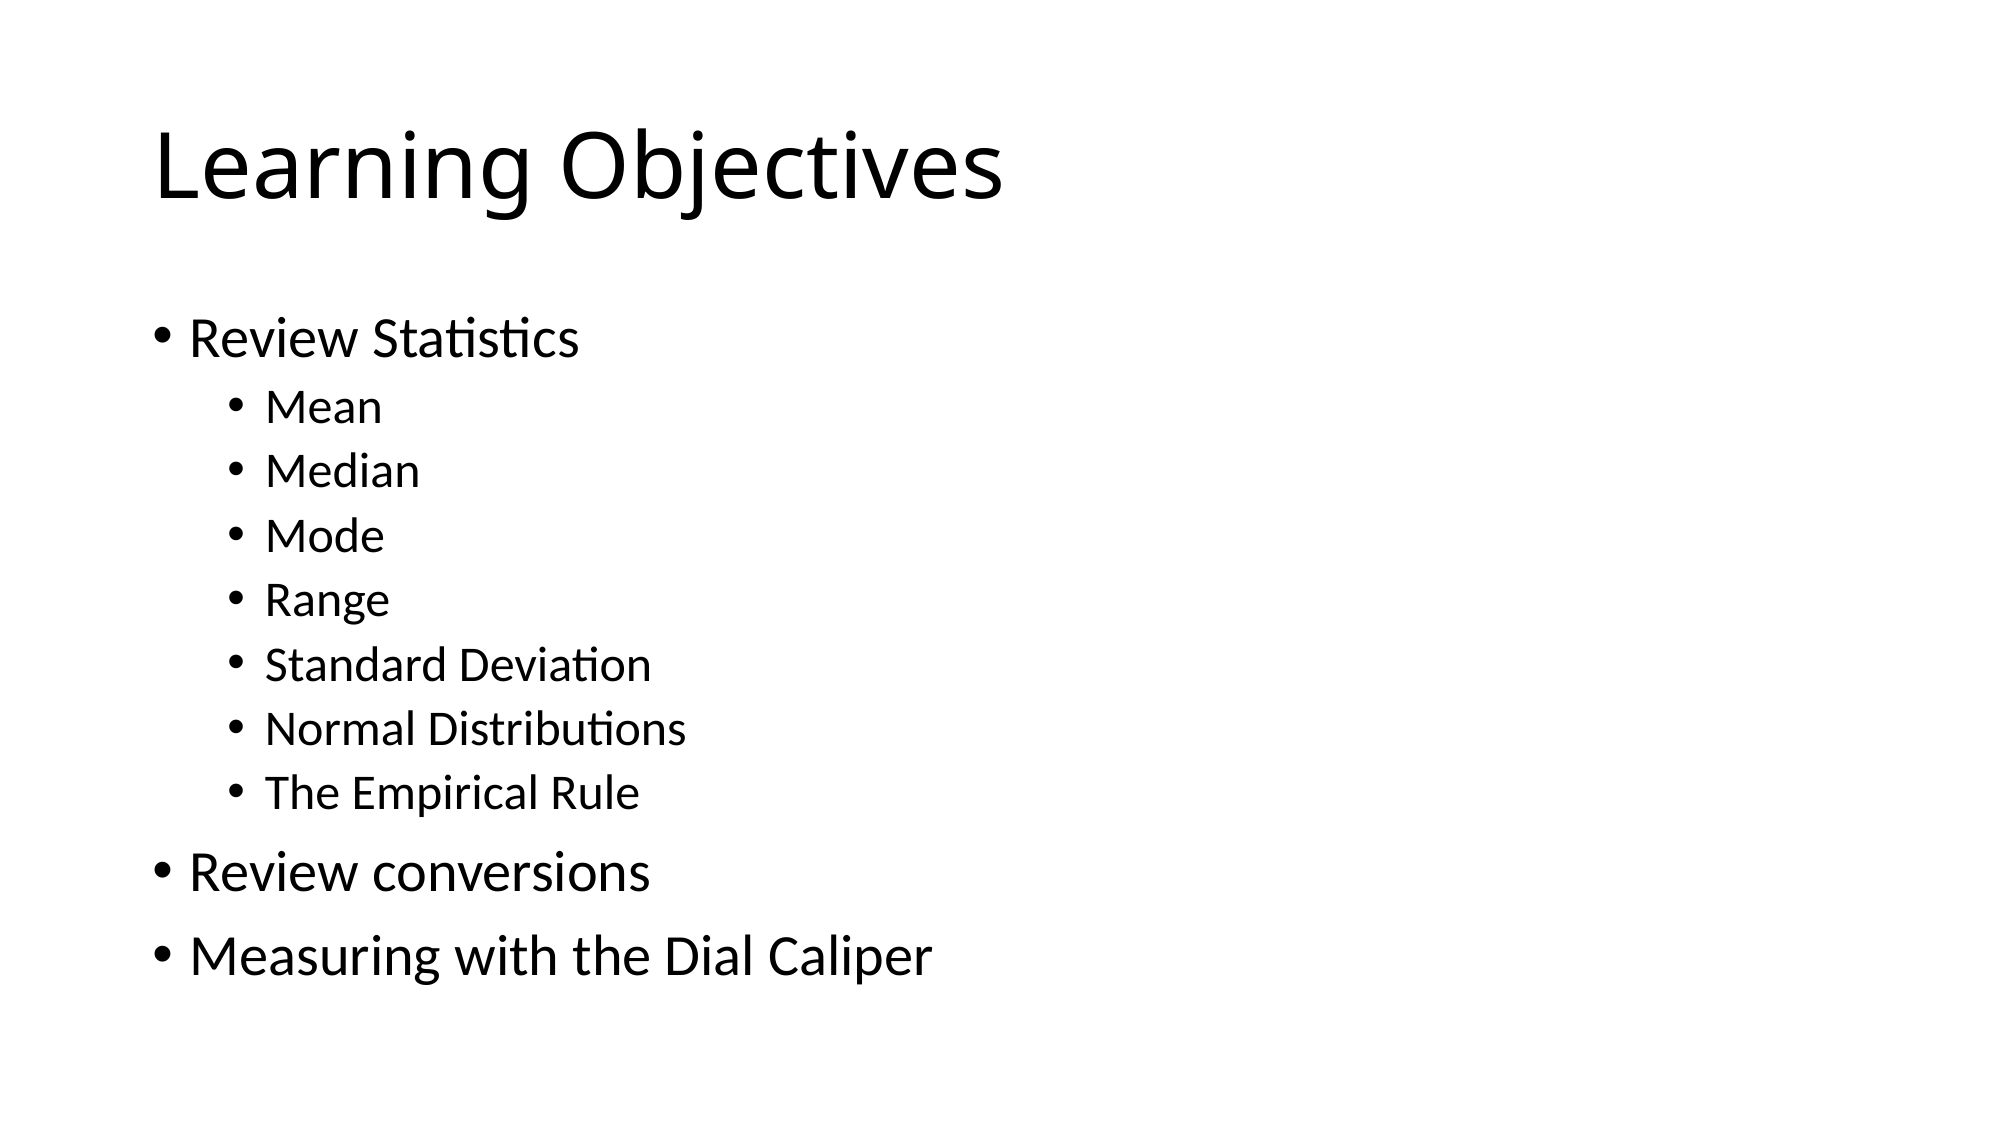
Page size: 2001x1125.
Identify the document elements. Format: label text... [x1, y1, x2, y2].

list Review Statistics Mean Median Mode Range Standard Deviation Normal Distributions The Empirical Rule Review conversions Measuring with the Dial Caliper [137, 299, 1863, 1014]
title Learning Objectives [137, 59, 1863, 278]
